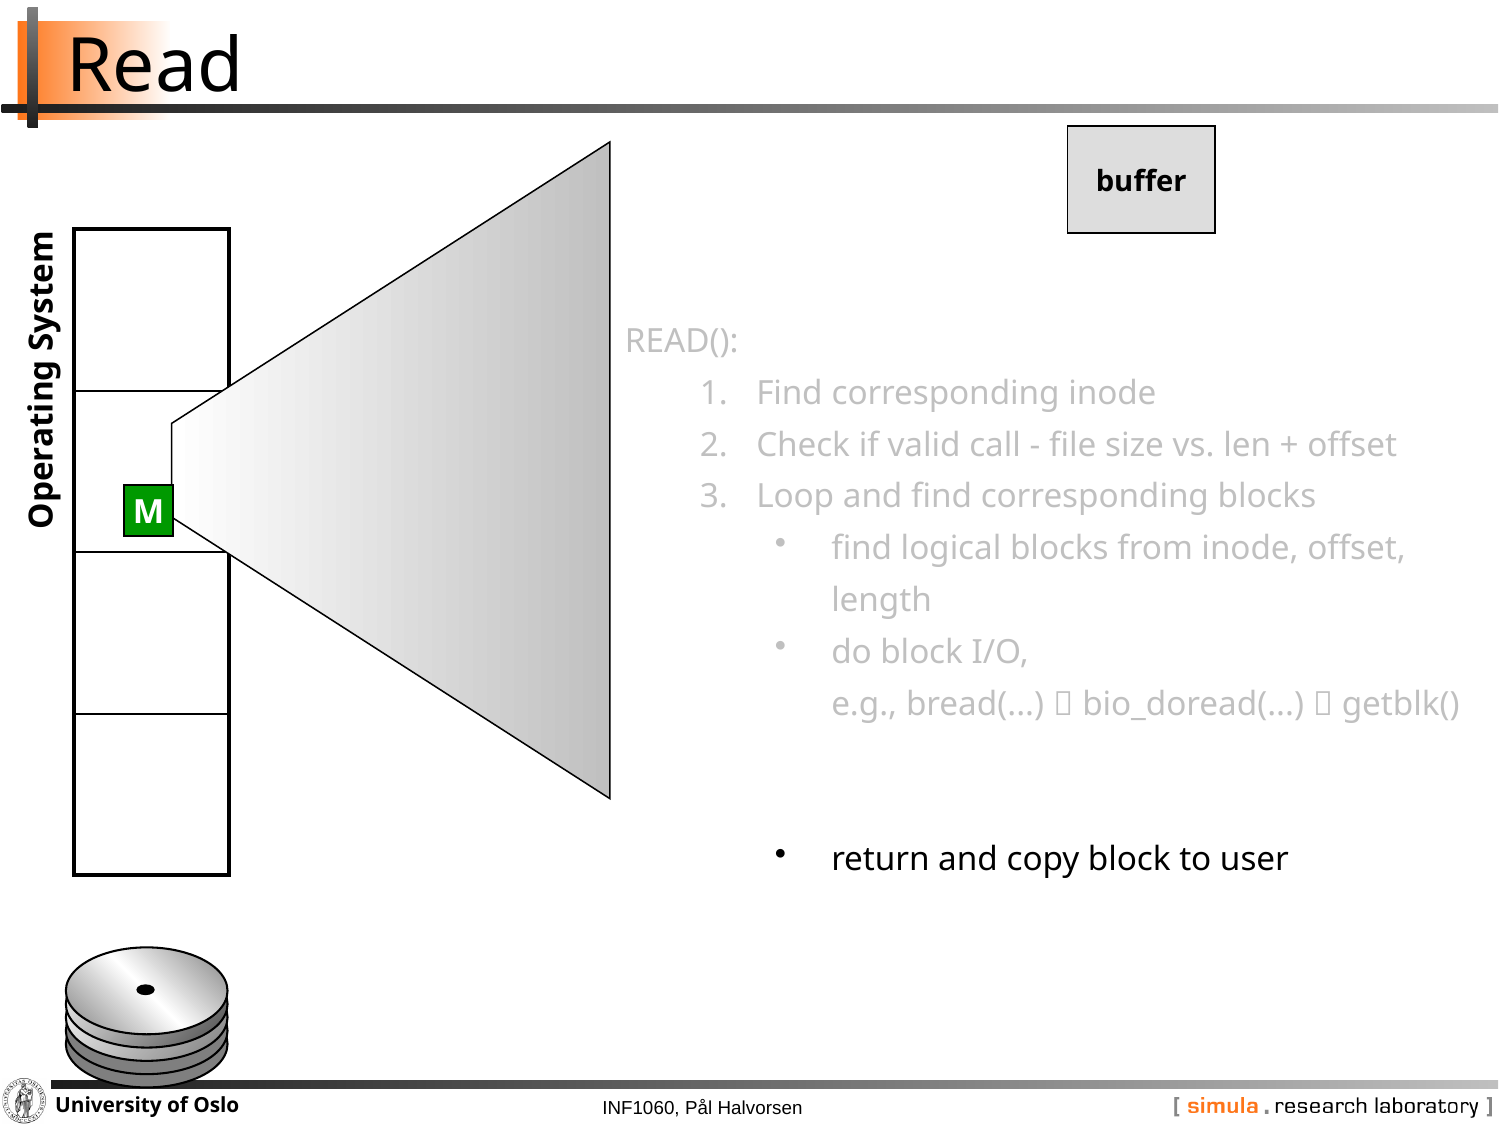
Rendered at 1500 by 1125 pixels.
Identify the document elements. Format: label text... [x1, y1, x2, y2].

text_box buffer [1067, 126, 1216, 233]
table_cell [76, 715, 227, 873]
picture [2, 1078, 47, 1124]
title Read [51, 20, 1495, 113]
text_box READ(): Find corresponding inode Check if valid call - file size vs. len + offset Loop and find corresponding blocks find logical blocks from inode, offset, length do block I/O, e.g., bread(...)  bio_doread(...)  getblk() return and copy block to user [610, 299, 1500, 885]
text_box [171, 141, 610, 799]
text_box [65, 947, 228, 1088]
text_box M [123, 484, 173, 537]
text_box Operating System [11, 215, 67, 545]
table_header [76, 231, 227, 390]
table_cell [76, 553, 227, 713]
table_cell [76, 392, 222, 551]
picture [1171, 1093, 1495, 1121]
